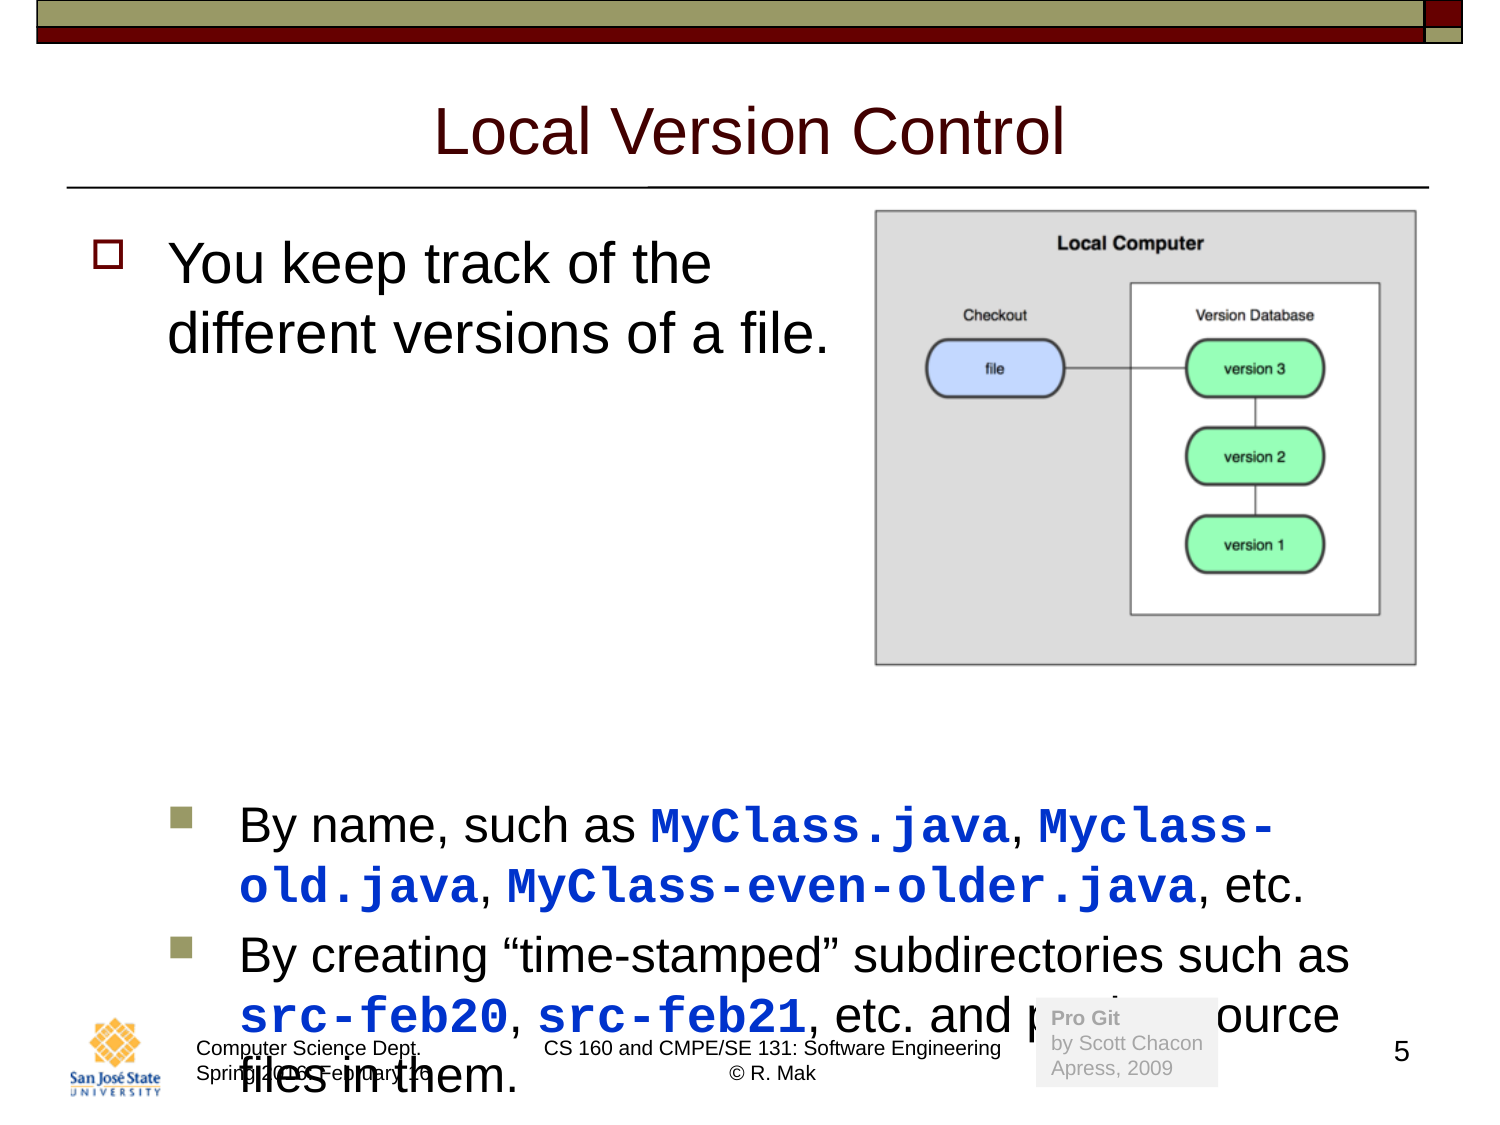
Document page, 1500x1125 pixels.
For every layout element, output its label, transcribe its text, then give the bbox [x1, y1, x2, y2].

picture [60, 1012, 166, 1112]
list You keep track of the different versions of a file. By name, such as MyClass.java, Myclass-old.java, MyClass-even-older.java, etc. By creating “time-stamped” subdirectories such as src-feb20, src-feb21, etc. and putting source files in them. [75, 217, 1441, 1013]
slide_number 5 [1112, 1025, 1425, 1100]
text_box Pro Git by Scott Chacon Apress, 2009 [1036, 997, 1219, 1088]
picture [869, 202, 1426, 679]
title Local Version Control [75, 67, 1425, 175]
